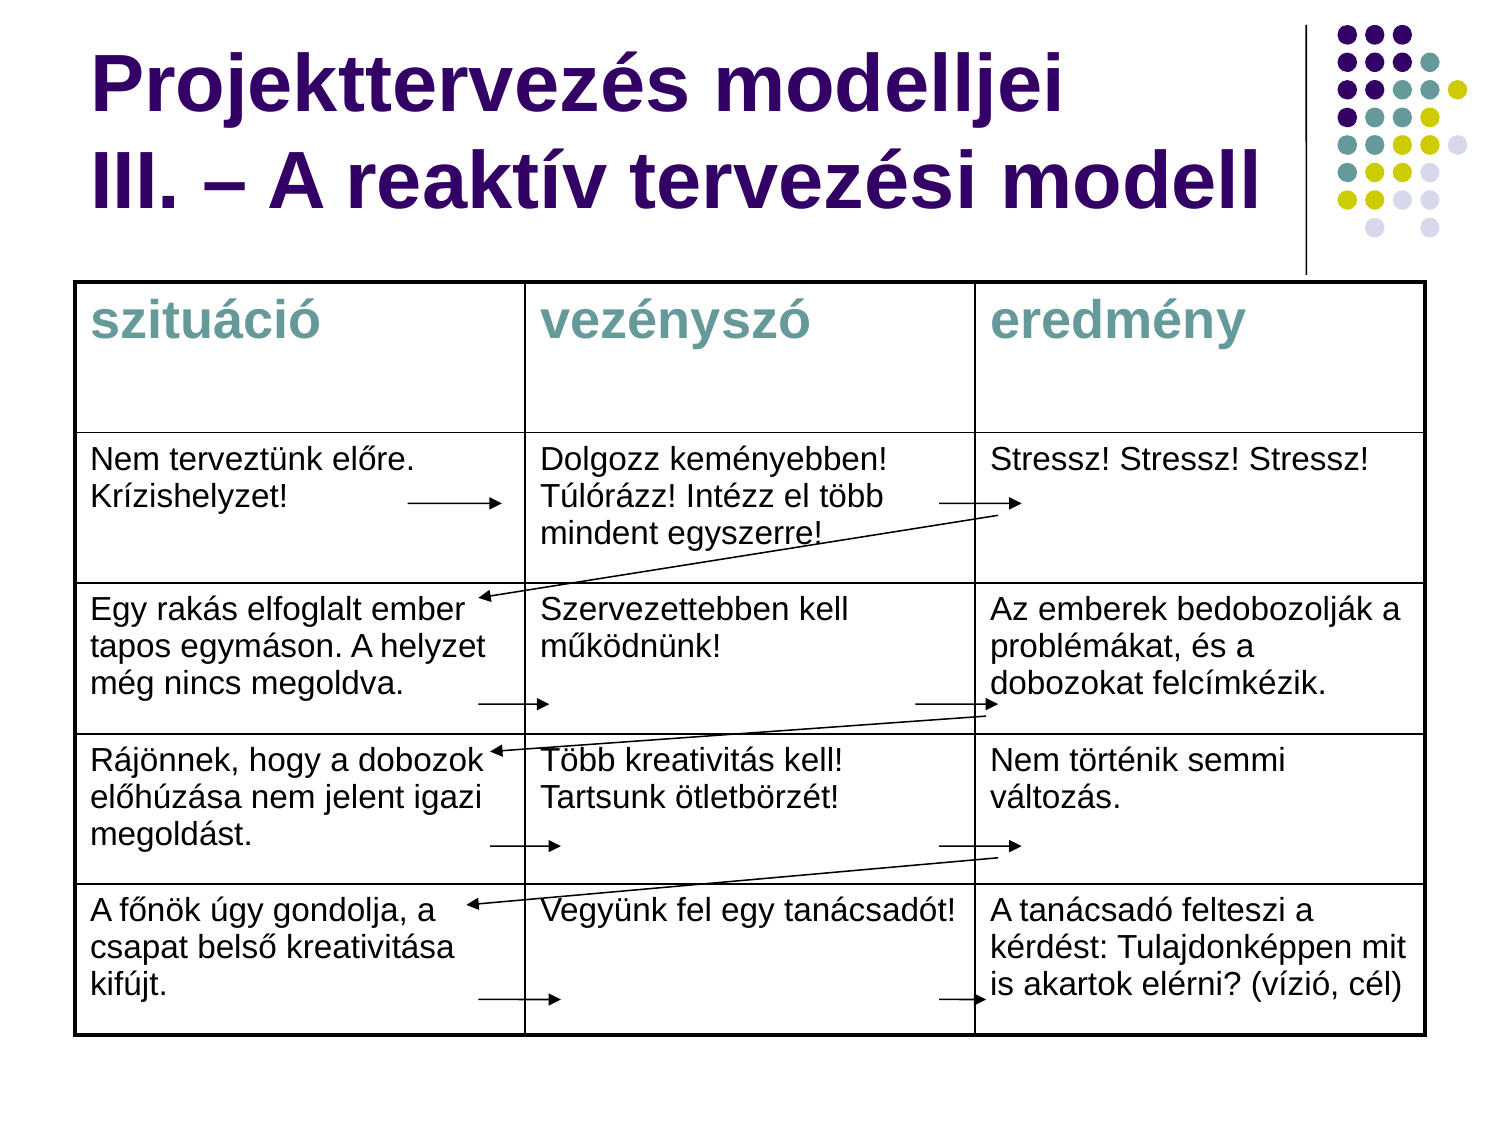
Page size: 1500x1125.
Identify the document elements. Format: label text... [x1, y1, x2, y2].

table_cell Nem történik semmi változás. [976, 735, 1423, 883]
text_box [939, 497, 1022, 510]
text_box [478, 993, 561, 1006]
text_box [490, 839, 561, 853]
table_cell Rájönnek, hogy a dobozok előhúzása nem jelent igazi megoldást. [77, 735, 524, 883]
table_cell Dolgozz keményebben! Túlórázz! Intézz el több mindent egyszerre! [526, 433, 974, 582]
text_box [407, 497, 502, 510]
table_header eredmény [976, 284, 1423, 432]
text_box [478, 697, 550, 711]
text_box [939, 839, 1022, 853]
table_cell Nem terveztünk előre. Krízishelyzet! [77, 433, 524, 582]
table_cell Vegyünk fel egy tanácsadót! [526, 885, 974, 1033]
table_cell A főnök úgy gondolja, a csapat belső kreativitása kifújt. [77, 885, 524, 1033]
text_box [939, 993, 987, 1006]
title Projekttervezés modelljei III. – A reaktív tervezési modell [74, 19, 1313, 233]
table_cell Stressz! Stressz! Stressz! [976, 433, 1423, 582]
text_box [490, 715, 987, 757]
table_cell A tanácsadó felteszi a kérdést: Tulajdonképpen mit is akartok elérni? (vízió, cél) [976, 885, 1423, 1033]
text_box [466, 857, 999, 910]
table_header vezényszó [526, 284, 974, 432]
table_cell Több kreativitás kell! Tartsunk ötletbörzét! [526, 735, 974, 883]
table_cell Egy rakás elfoglalt ember tapos egymáson. A helyzet még nincs megoldva. [77, 584, 524, 733]
table_cell Szervezettebben kell működnünk! [526, 584, 974, 733]
text_box [915, 697, 999, 711]
text_box [478, 515, 999, 603]
table_cell Az emberek bedobozolják a problémákat, és a dobozokat felcímkézik. [976, 584, 1423, 733]
table_header szituáció [77, 284, 524, 432]
